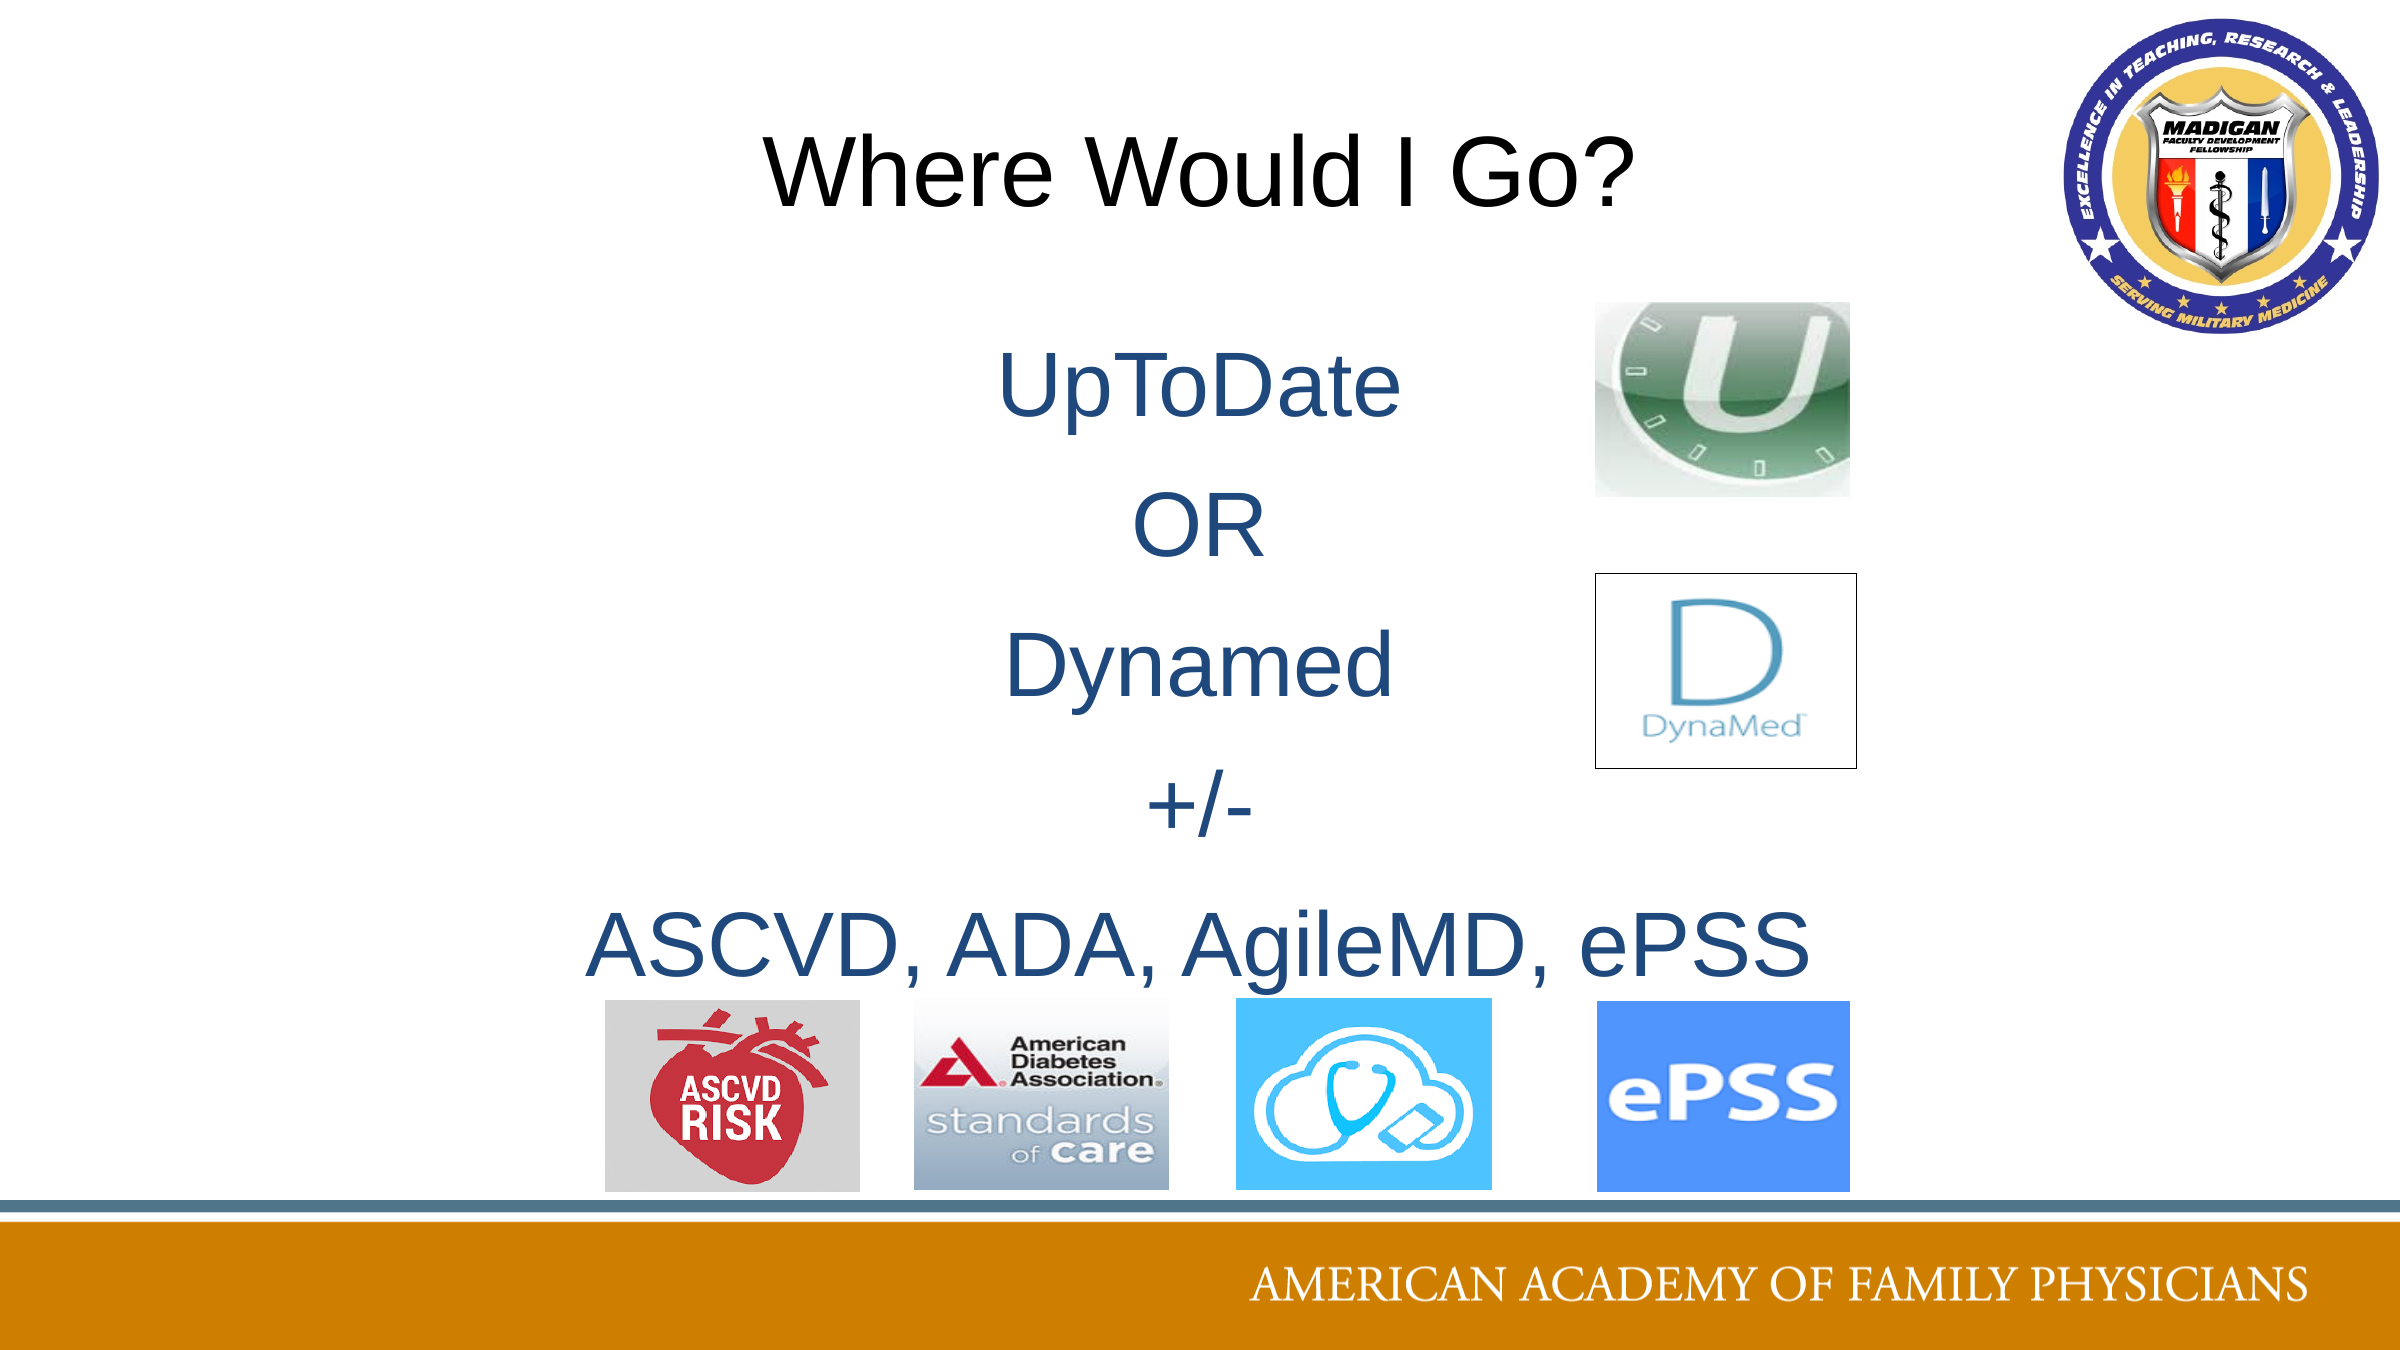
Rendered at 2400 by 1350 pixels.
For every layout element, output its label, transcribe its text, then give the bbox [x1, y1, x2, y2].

picture [1597, 1001, 1851, 1192]
picture [1595, 302, 1850, 497]
picture [2053, 8, 2389, 344]
picture [0, 1200, 2400, 1350]
picture [1236, 998, 1492, 1190]
list UpToDate OR Dynamed +/- ASCVD, ADA, AgileMD, ePSS [120, 186, 2280, 1049]
picture [1595, 572, 1857, 769]
picture [914, 998, 1170, 1190]
title Where Would I Go? [120, 54, 2048, 186]
picture [604, 1000, 860, 1192]
